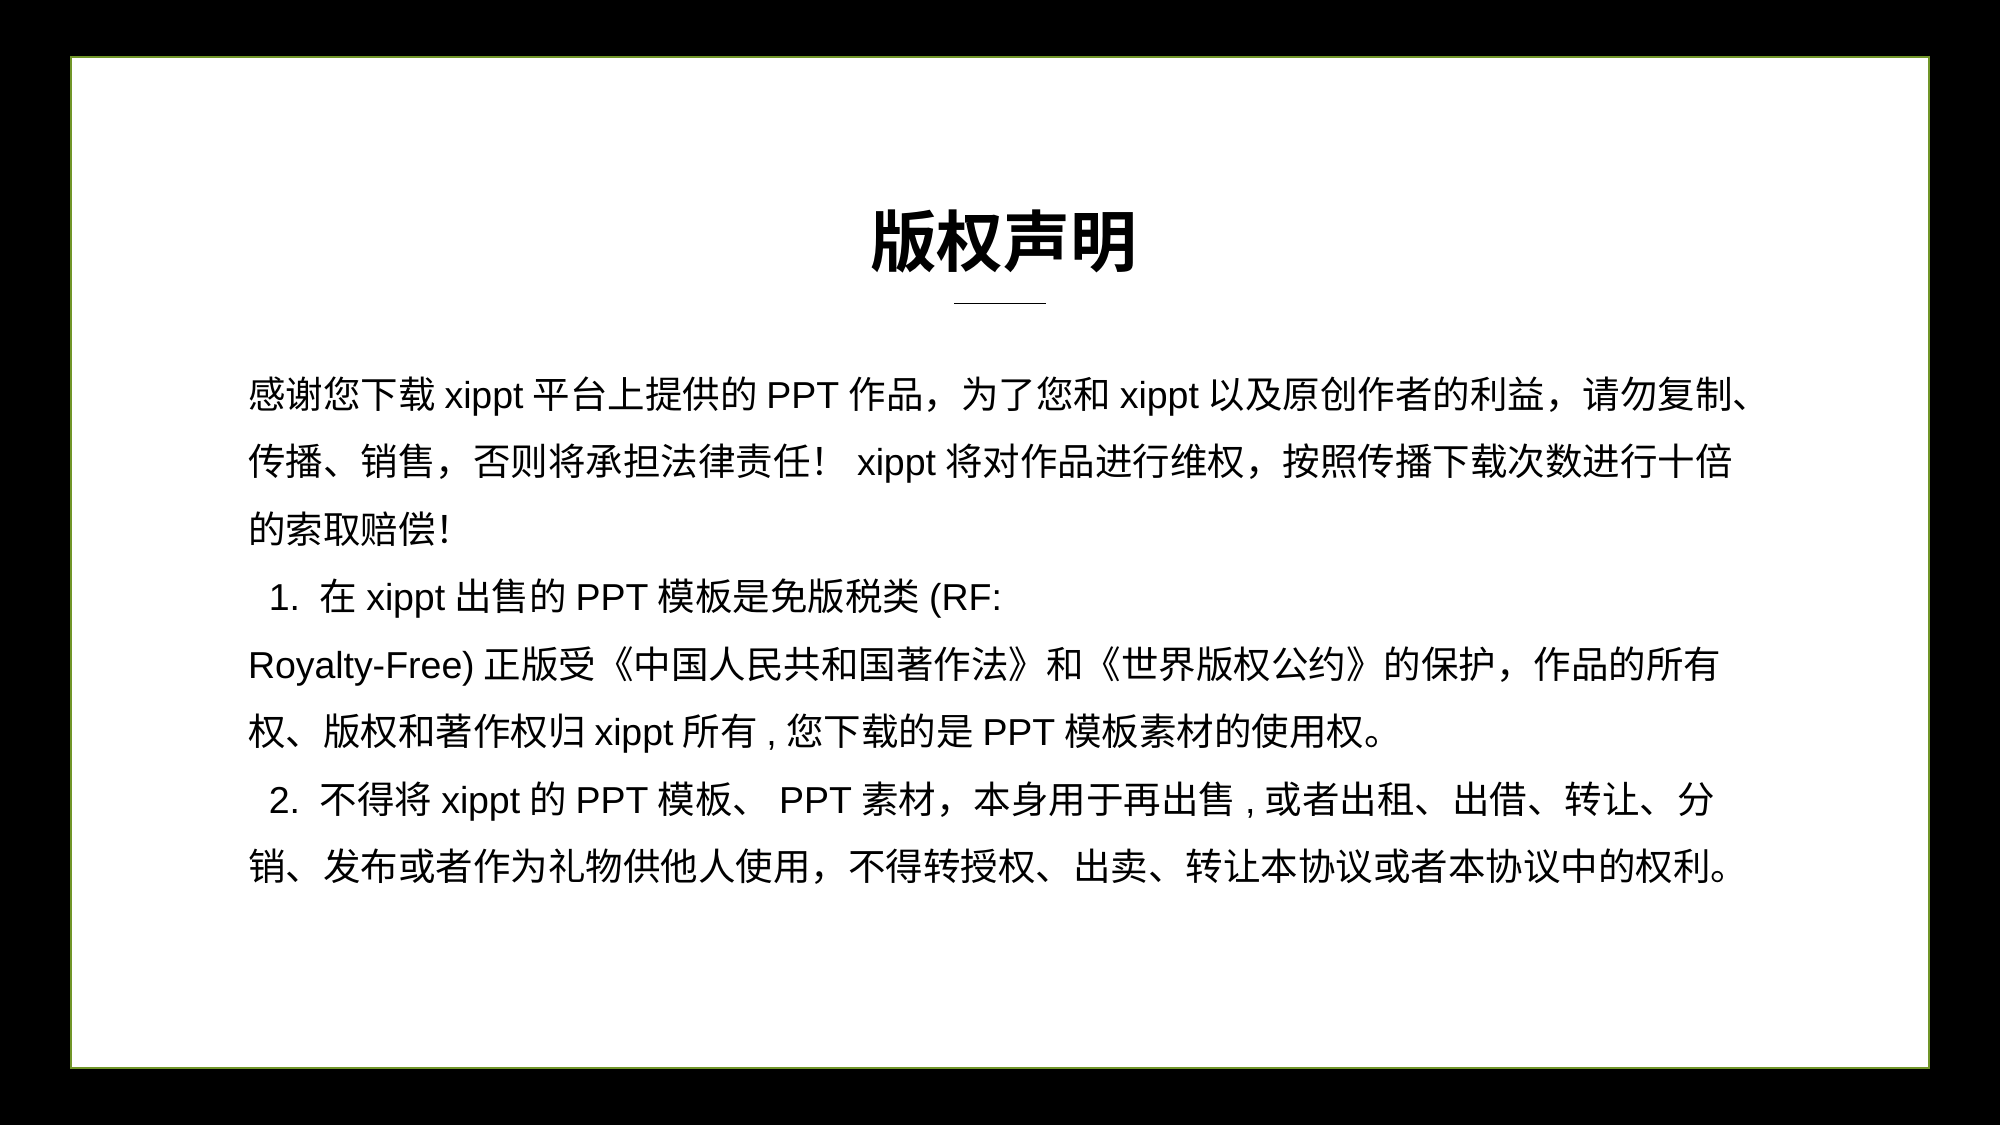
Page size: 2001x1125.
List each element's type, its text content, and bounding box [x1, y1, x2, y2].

text_box 版权声明 [855, 168, 1152, 287]
text_box [70, 56, 1930, 1069]
text_box 感谢您下载xippt平台上提供的PPT作品，为了您和xippt以及原创作者的利益，请勿复制、传播、销售，否则将承担法律责任！xippt将对作品进行维权，按照传播下载次数进行十倍的索取赔偿！ 1. 在xippt出售的PPT模板是免版税类(RF: Royalty-Free)正版受《中国人民共和国著作法》和《世界版权公约》的保护，作品的所有权、版权和著作权归xippt所有,您下载的是PPT模板素材的使用权。 2. 不得将xippt的PPT模板、PPT素材，本身用于再出售,或者出租、出借、转让、分销、发布或者作为礼物供他人使用，不得转授权、出卖、转让本协议或者本协议中的权利。 [233, 340, 1767, 896]
